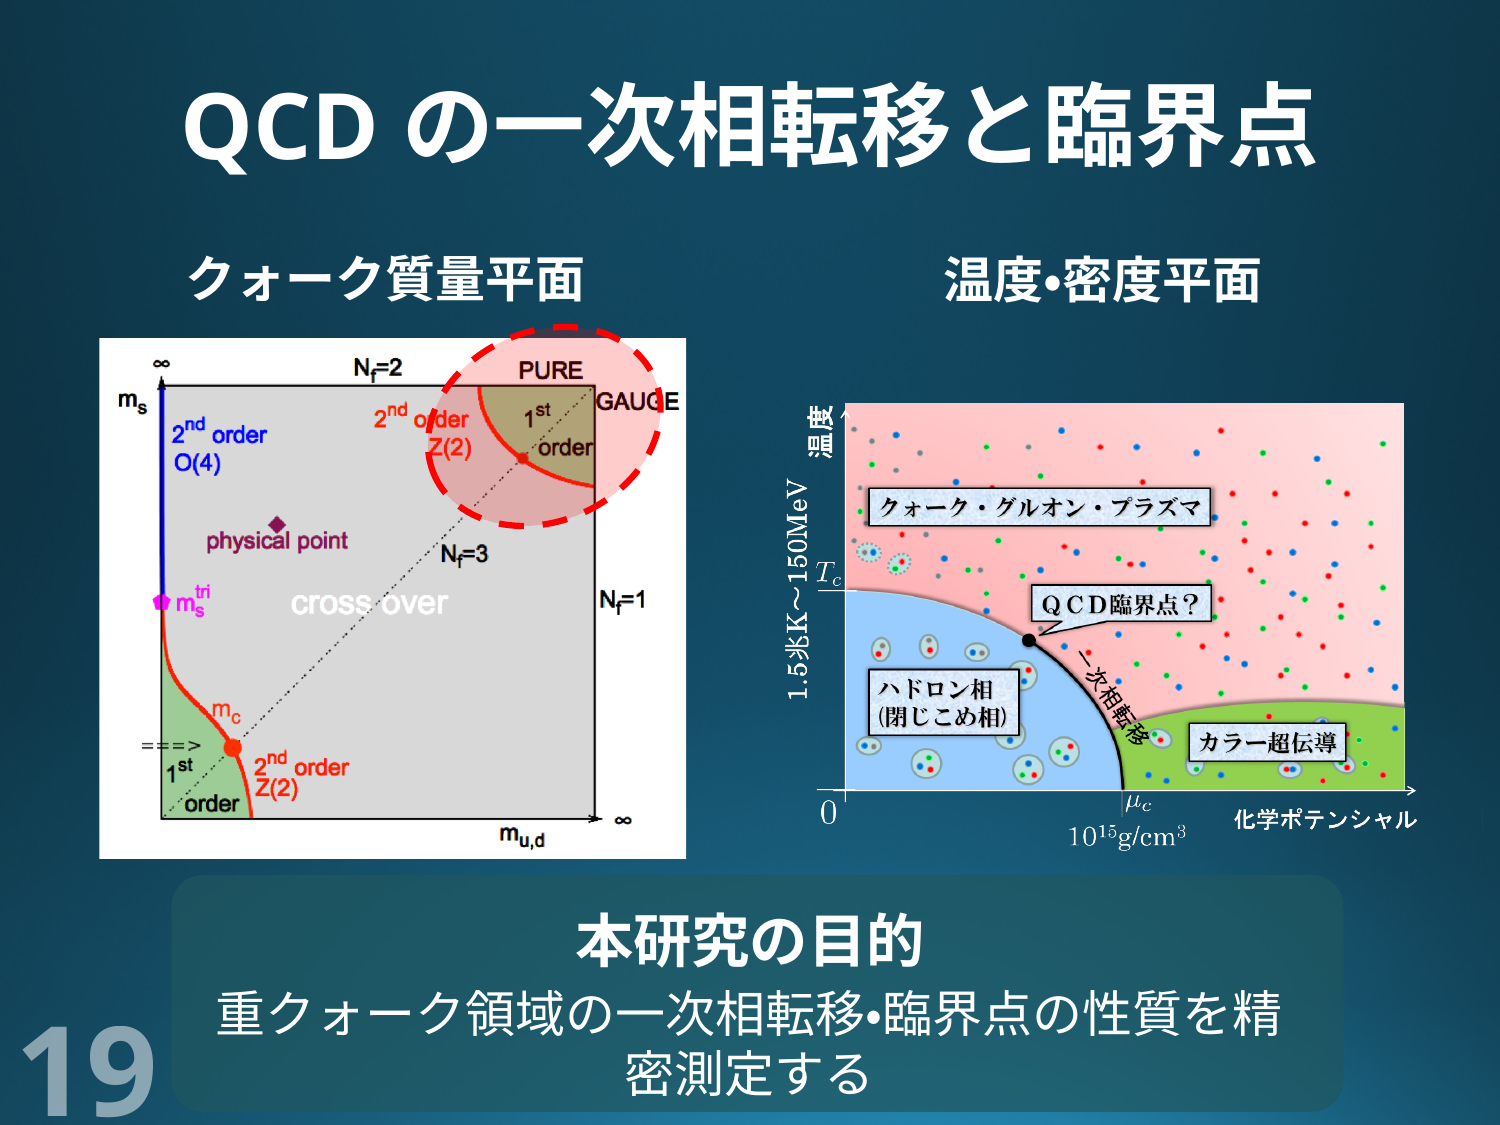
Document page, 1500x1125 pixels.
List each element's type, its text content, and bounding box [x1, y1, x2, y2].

text_box [508, 325, 616, 338]
picture [0, 0, 1500, 1125]
text_box 温度・密度平面 [928, 240, 1278, 316]
text_box [171, 874, 1344, 1112]
text_box 本研究の目的 [560, 896, 940, 975]
title QCDの一次相転移と臨界点 [103, 21, 1397, 240]
text_box クォーク質量平面 [170, 239, 601, 315]
slide_number 19 [0, 1046, 184, 1107]
text_box 重クォーク領域の一次相転移・臨界点の性質を精密測定する [190, 975, 1308, 1111]
